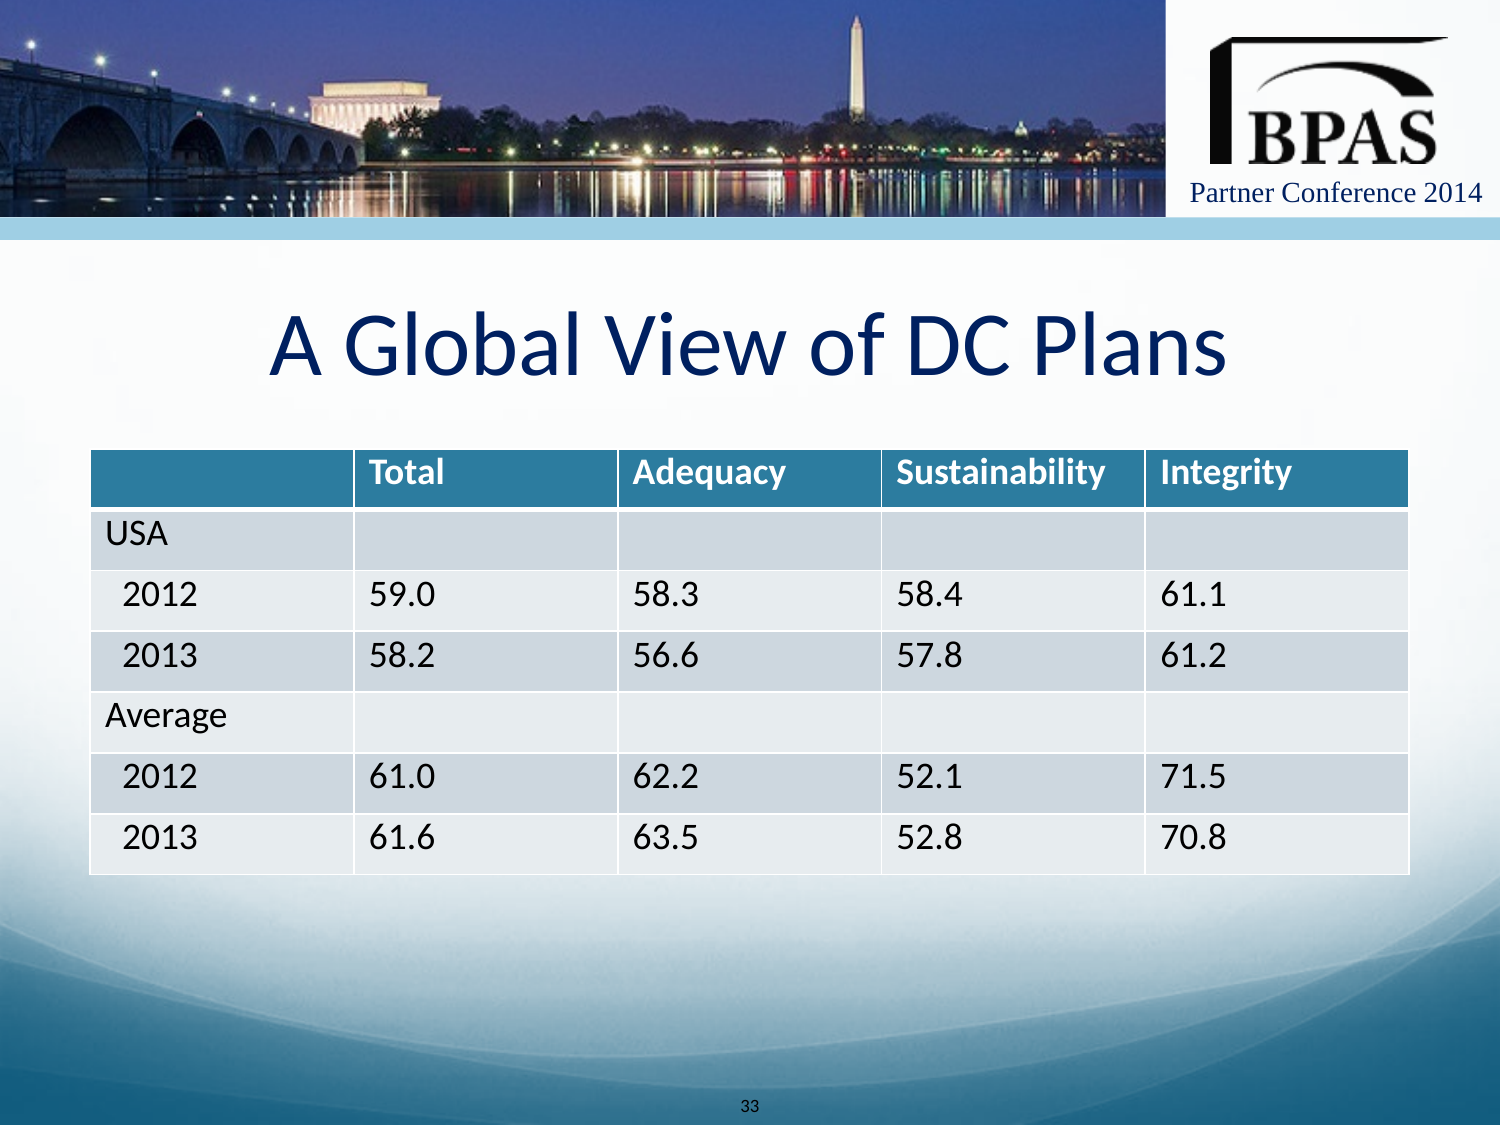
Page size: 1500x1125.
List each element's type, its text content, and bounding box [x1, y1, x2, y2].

table_cell [1146, 693, 1408, 752]
table_header [91, 450, 353, 507]
table_cell 52.1 [882, 754, 1144, 813]
table_cell 58.3 [619, 571, 881, 630]
table_cell [619, 693, 881, 752]
table_cell [355, 693, 617, 752]
table_cell [355, 512, 617, 570]
table_cell [1146, 512, 1408, 570]
table_cell 70.8 [1146, 815, 1408, 874]
picture [0, 0, 1166, 217]
table_cell USA [91, 512, 353, 570]
picture [1210, 37, 1448, 164]
table_header Sustainability [882, 450, 1144, 507]
table_cell 71.5 [1146, 754, 1408, 813]
table_cell 52.8 [882, 815, 1144, 874]
table_cell 2013 [91, 632, 353, 691]
table_header Integrity [1146, 450, 1408, 507]
table_cell 61.2 [1146, 632, 1408, 691]
table_cell 56.6 [619, 632, 881, 691]
table_cell 2013 [91, 815, 353, 874]
table_cell 63.5 [619, 815, 881, 874]
table_header Total [355, 450, 617, 507]
table_cell 61.6 [355, 815, 617, 874]
table_header Adequacy [619, 450, 881, 507]
table_cell 58.2 [355, 632, 617, 691]
table_cell [882, 693, 1144, 752]
table_cell 59.0 [355, 571, 617, 630]
table_cell 2012 [91, 754, 353, 813]
table_cell [619, 512, 881, 570]
table_cell 62.2 [619, 754, 881, 813]
table_cell [882, 512, 1144, 570]
table_cell Average [91, 693, 353, 752]
table_cell 61.0 [355, 754, 617, 813]
title A Global View of DC Plans [90, 262, 1410, 402]
table_cell 61.1 [1146, 571, 1408, 630]
table_cell 58.4 [882, 571, 1144, 630]
table_cell 57.8 [882, 632, 1144, 691]
table_cell 2012 [91, 571, 353, 630]
